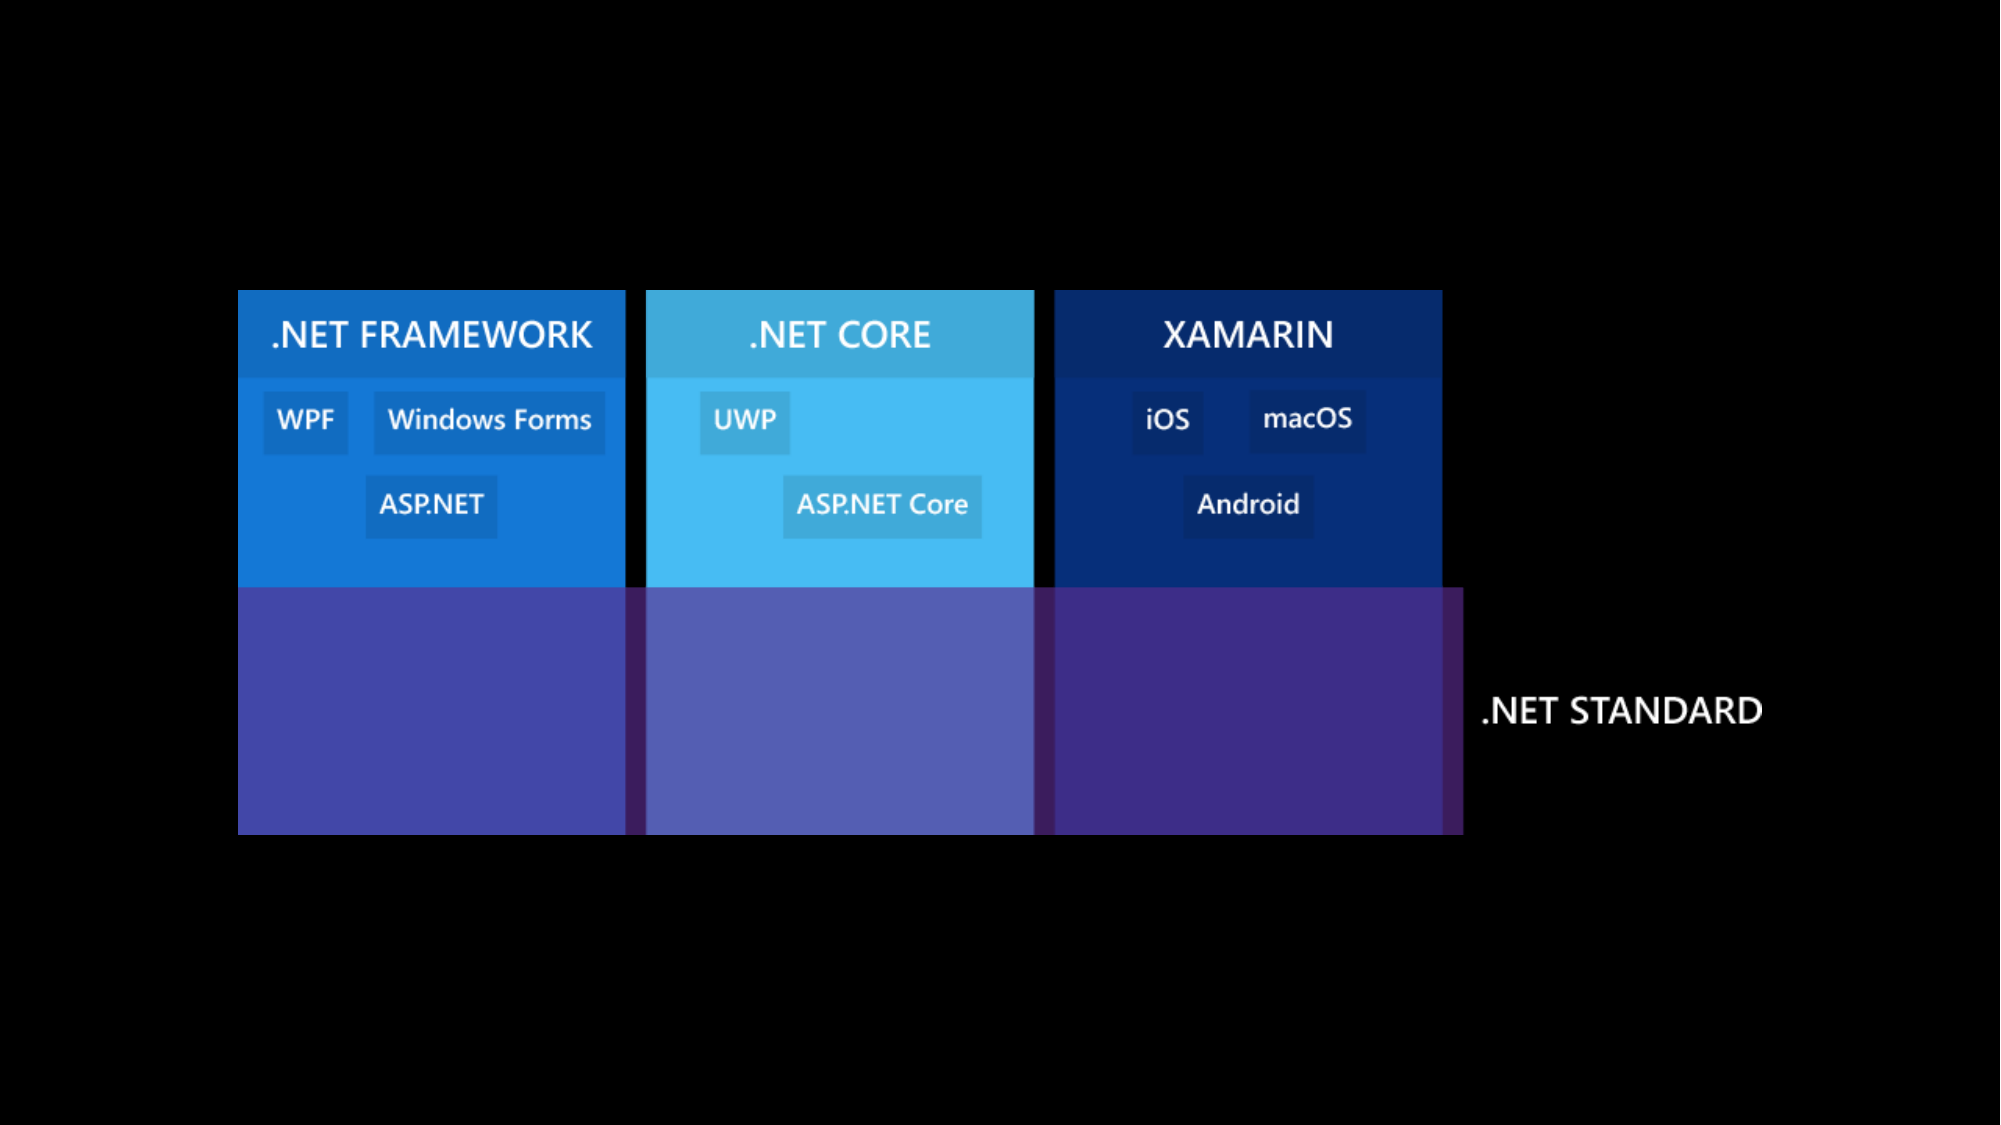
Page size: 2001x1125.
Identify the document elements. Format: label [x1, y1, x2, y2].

picture [238, 290, 1762, 835]
